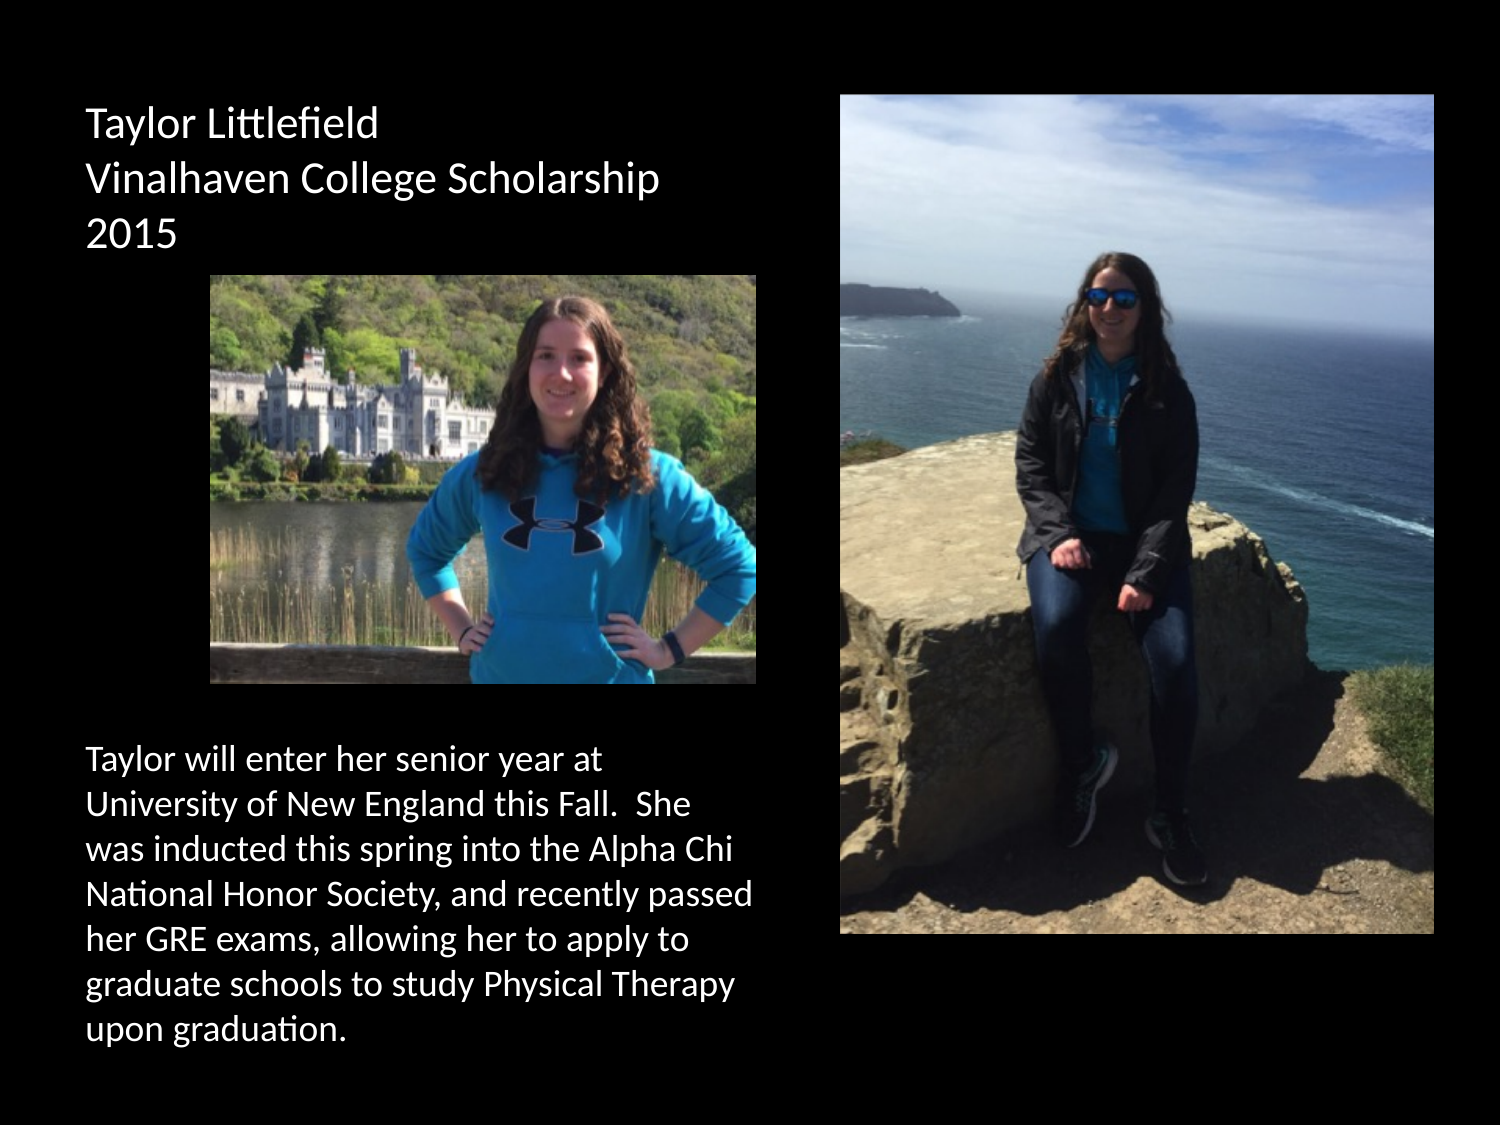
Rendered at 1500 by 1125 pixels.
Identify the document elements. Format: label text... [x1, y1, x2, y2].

text_box Taylor Littlefield Vinalhaven College Scholarship 2015 [70, 84, 834, 265]
picture [210, 95, 1500, 934]
text_box Taylor will enter her senior year at University of New England this Fall. She was inducted this spring into the Alpha Chi National Honor Society, and recently passed her GRE exams, allowing her to apply to graduate schools to study Physical Therapy upon graduation. [70, 726, 775, 1057]
